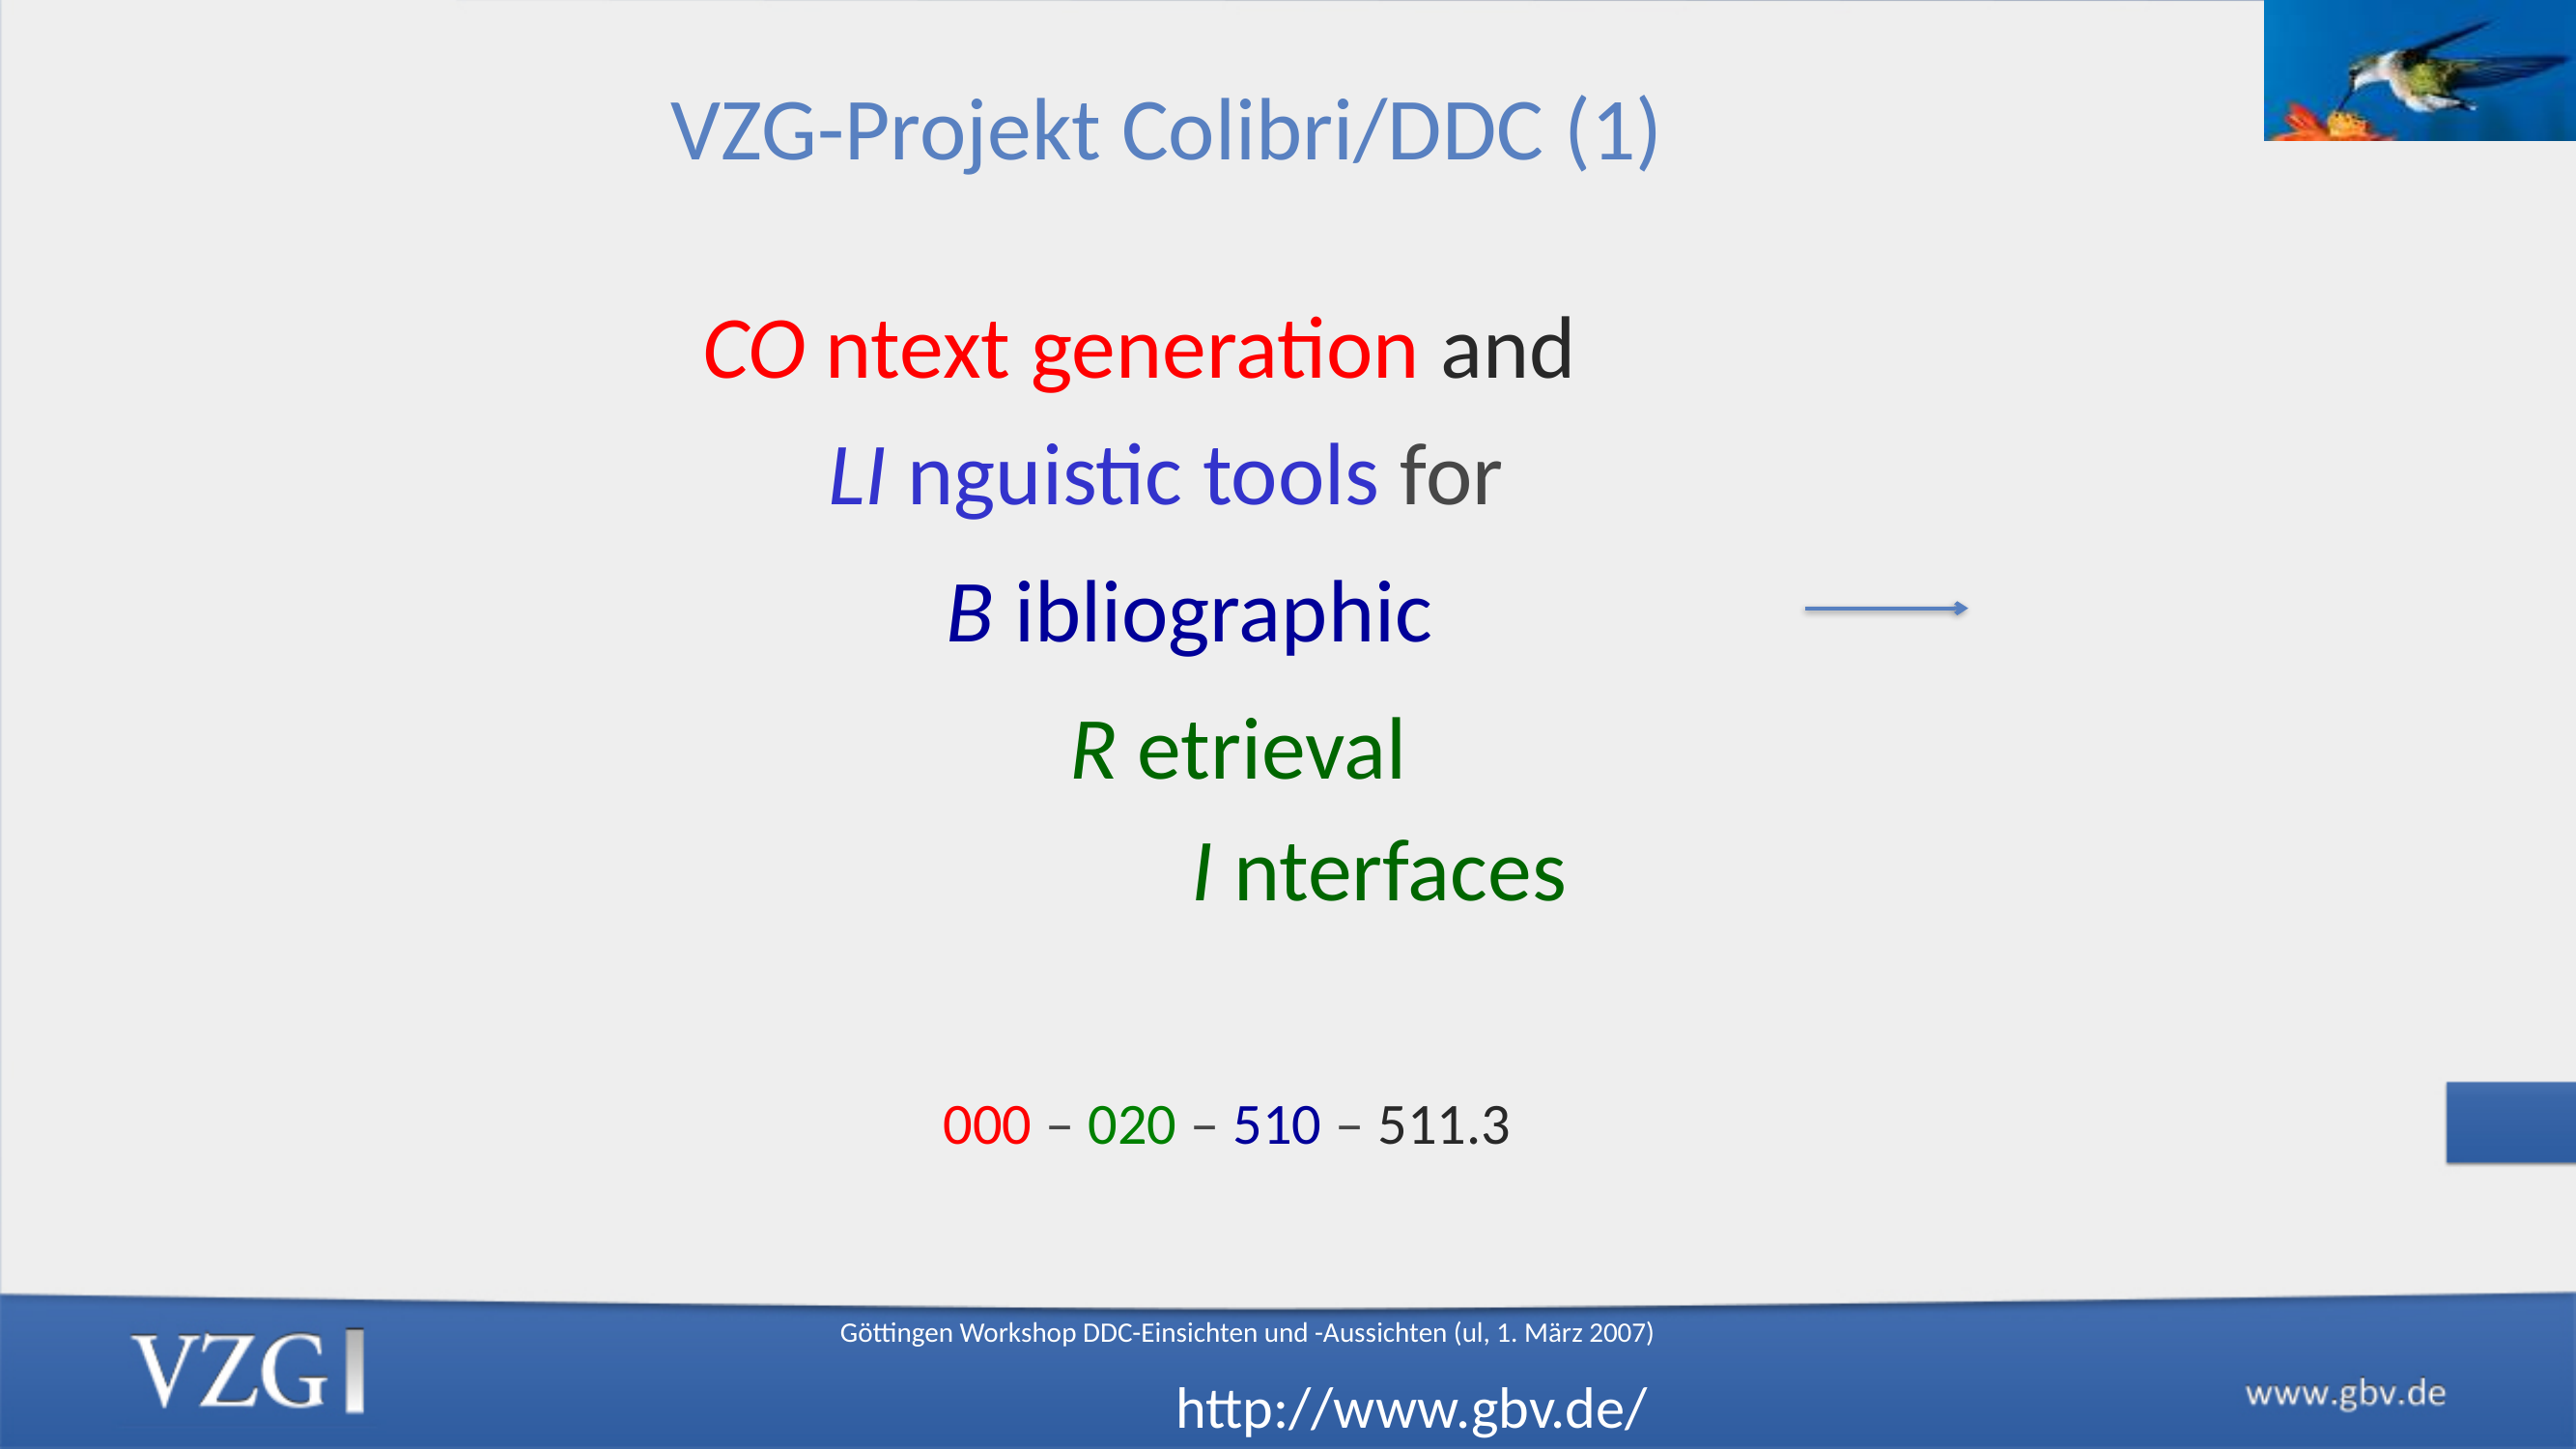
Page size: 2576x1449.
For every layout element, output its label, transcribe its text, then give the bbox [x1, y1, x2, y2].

text_box LI nguistic tools for [805, 405, 1547, 640]
picture [1820, 1374, 2576, 1449]
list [2264, 0, 2576, 142]
text_box R etrieval [1046, 678, 1430, 809]
text_box I nterfaces [1168, 800, 1591, 930]
slide_number Göttingen Workshop DDC-Einsichten und -Aussichten (ul, 1. März 2007) [816, 1302, 2576, 1374]
text_box B ibliographic [922, 542, 1656, 671]
list CO ntext generation and [659, 298, 2576, 481]
title VZG-Projekt Colibri/DDC (1) [4, 0, 2267, 208]
text_box 000 – 020 – 510 – 511.3 [760, 1074, 2080, 1308]
footer http://www.gbv.de/ [1004, 1373, 1820, 1449]
picture [0, 0, 2576, 1449]
